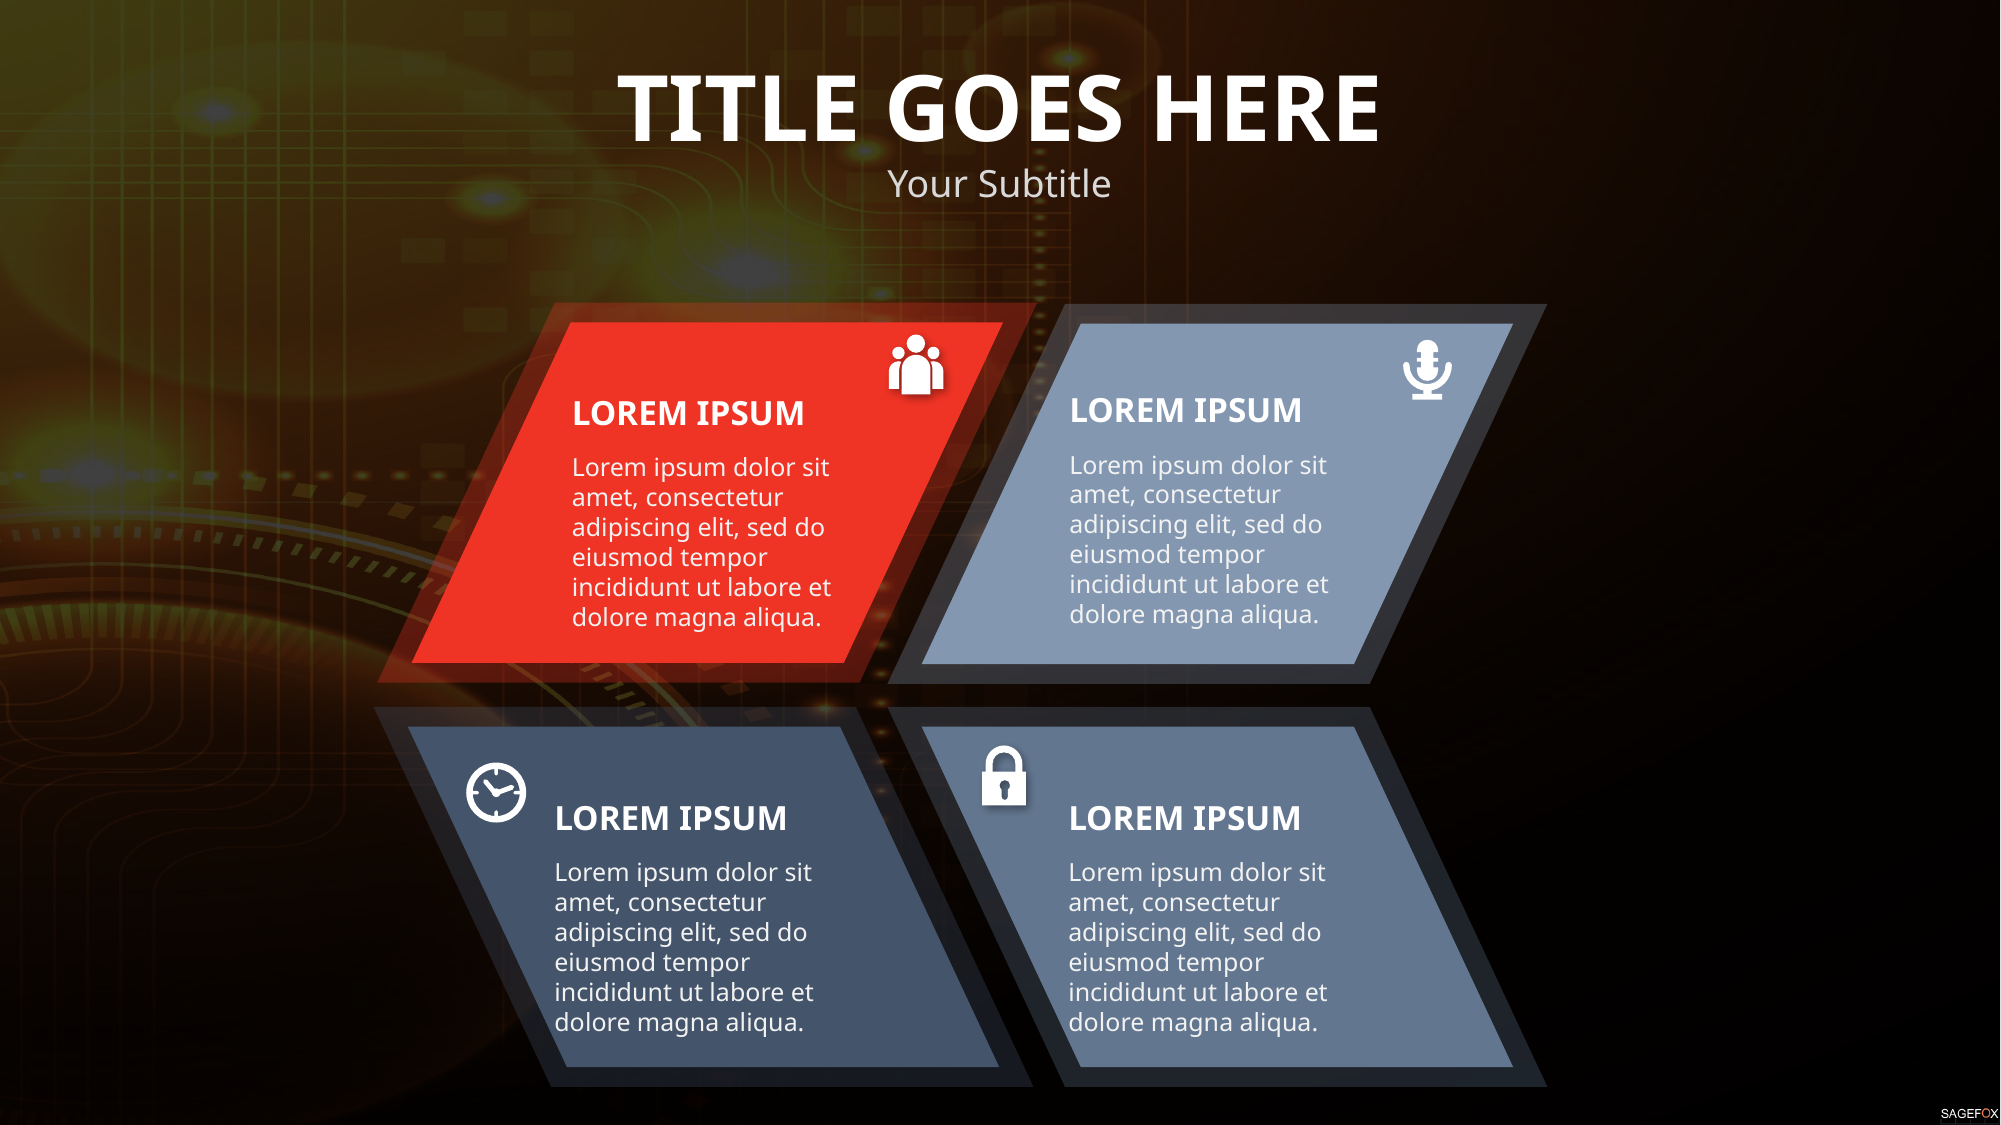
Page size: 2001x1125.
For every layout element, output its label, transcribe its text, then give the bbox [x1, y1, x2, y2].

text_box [1403, 339, 1452, 400]
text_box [373, 706, 887, 1088]
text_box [887, 303, 1548, 684]
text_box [887, 706, 1548, 1088]
picture [0, 0, 2001, 1125]
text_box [377, 302, 1038, 683]
text_box TITLE GOES HERE Your Subtitle [548, 42, 1452, 212]
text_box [466, 762, 527, 823]
